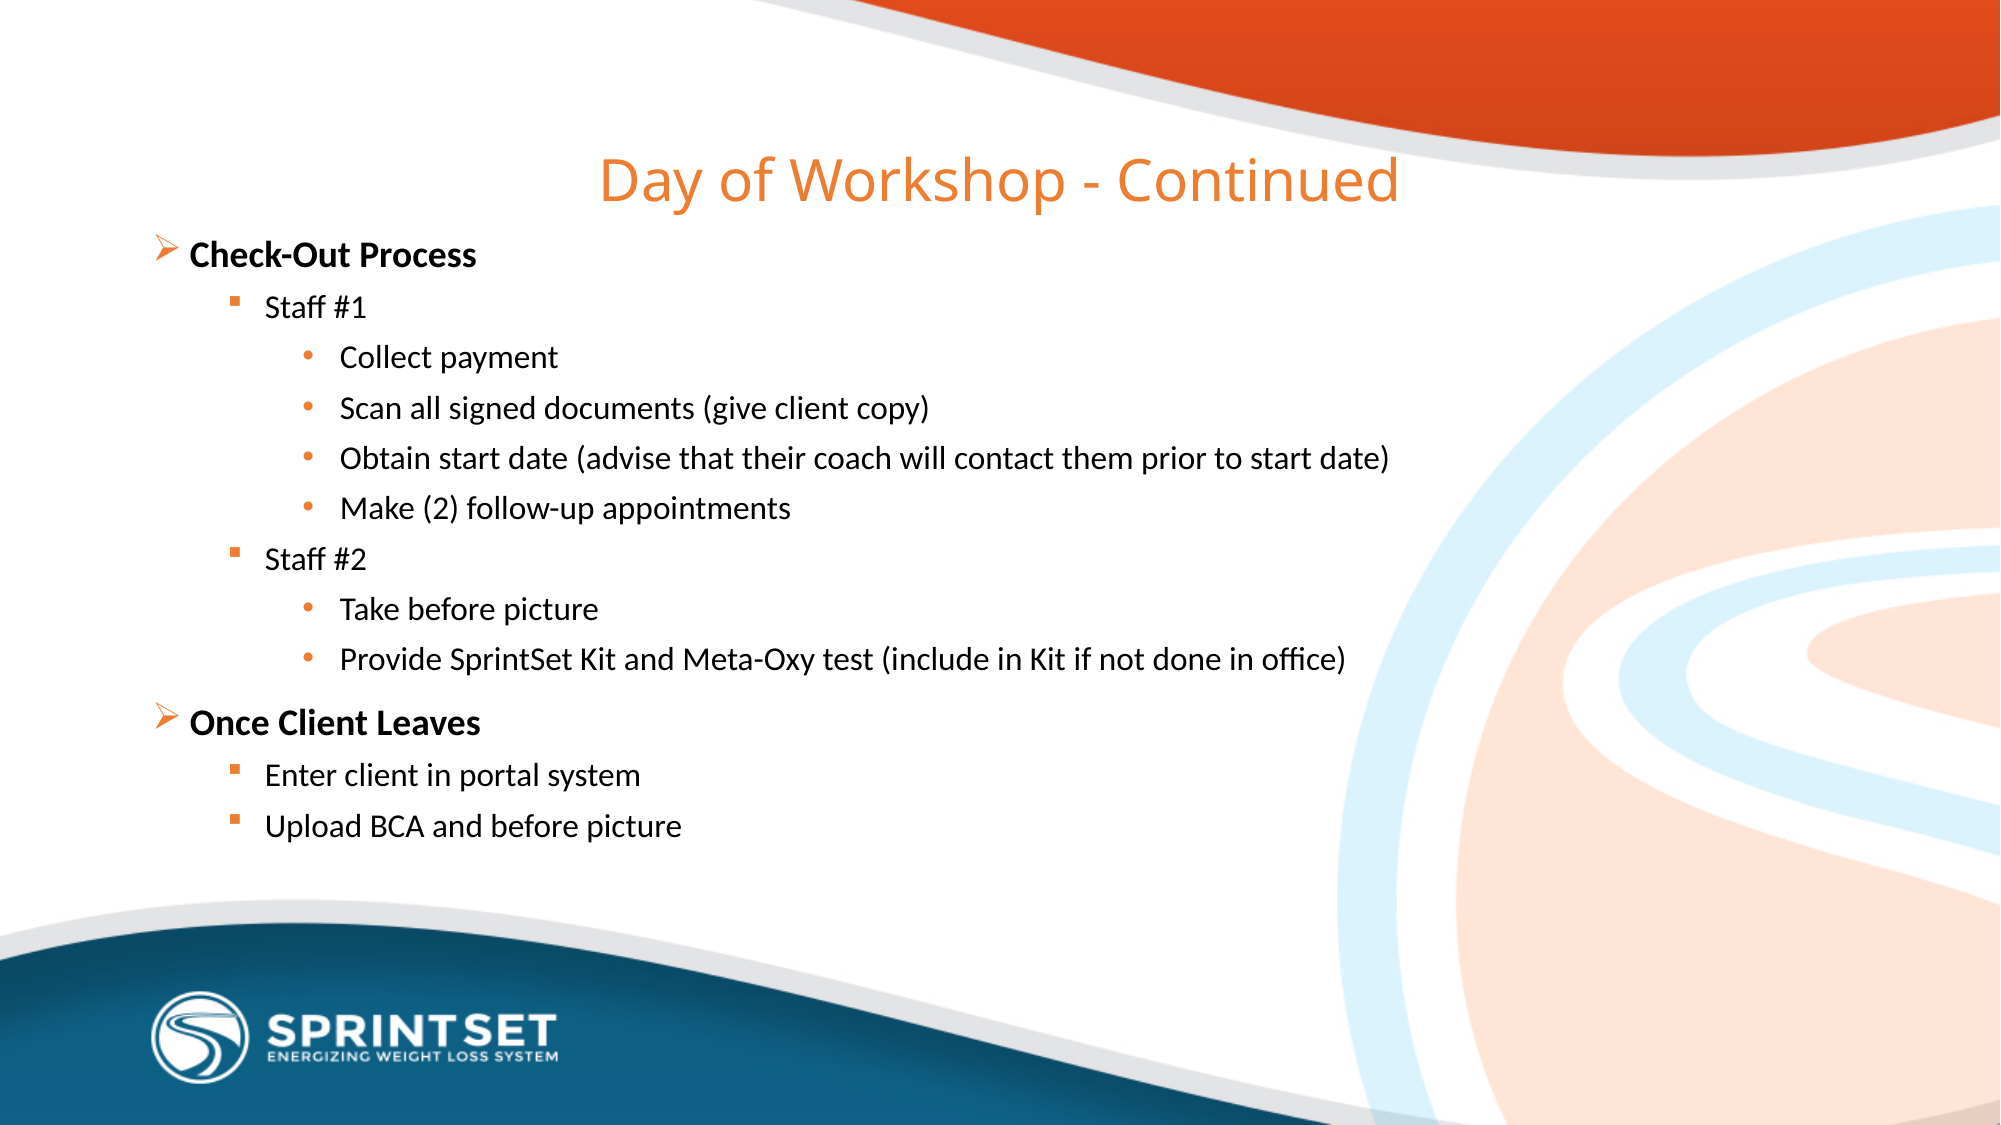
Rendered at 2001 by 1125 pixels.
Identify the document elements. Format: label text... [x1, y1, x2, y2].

list Check-Out Process Staff #1 Collect payment Scan all signed documents (give client copy) Obtain start date (advise that their coach will contact them prior to start date) Make (2) follow-up appointments Staff #2 Take before picture Provide SprintSet Kit and Meta-Oxy test (include in Kit if not done in office) Once Client Leaves Enter client in portal system Upload BCA and before picture [137, 222, 1863, 1125]
title Day of Workshop - Continued [137, 101, 1863, 222]
picture [0, 0, 2000, 1125]
